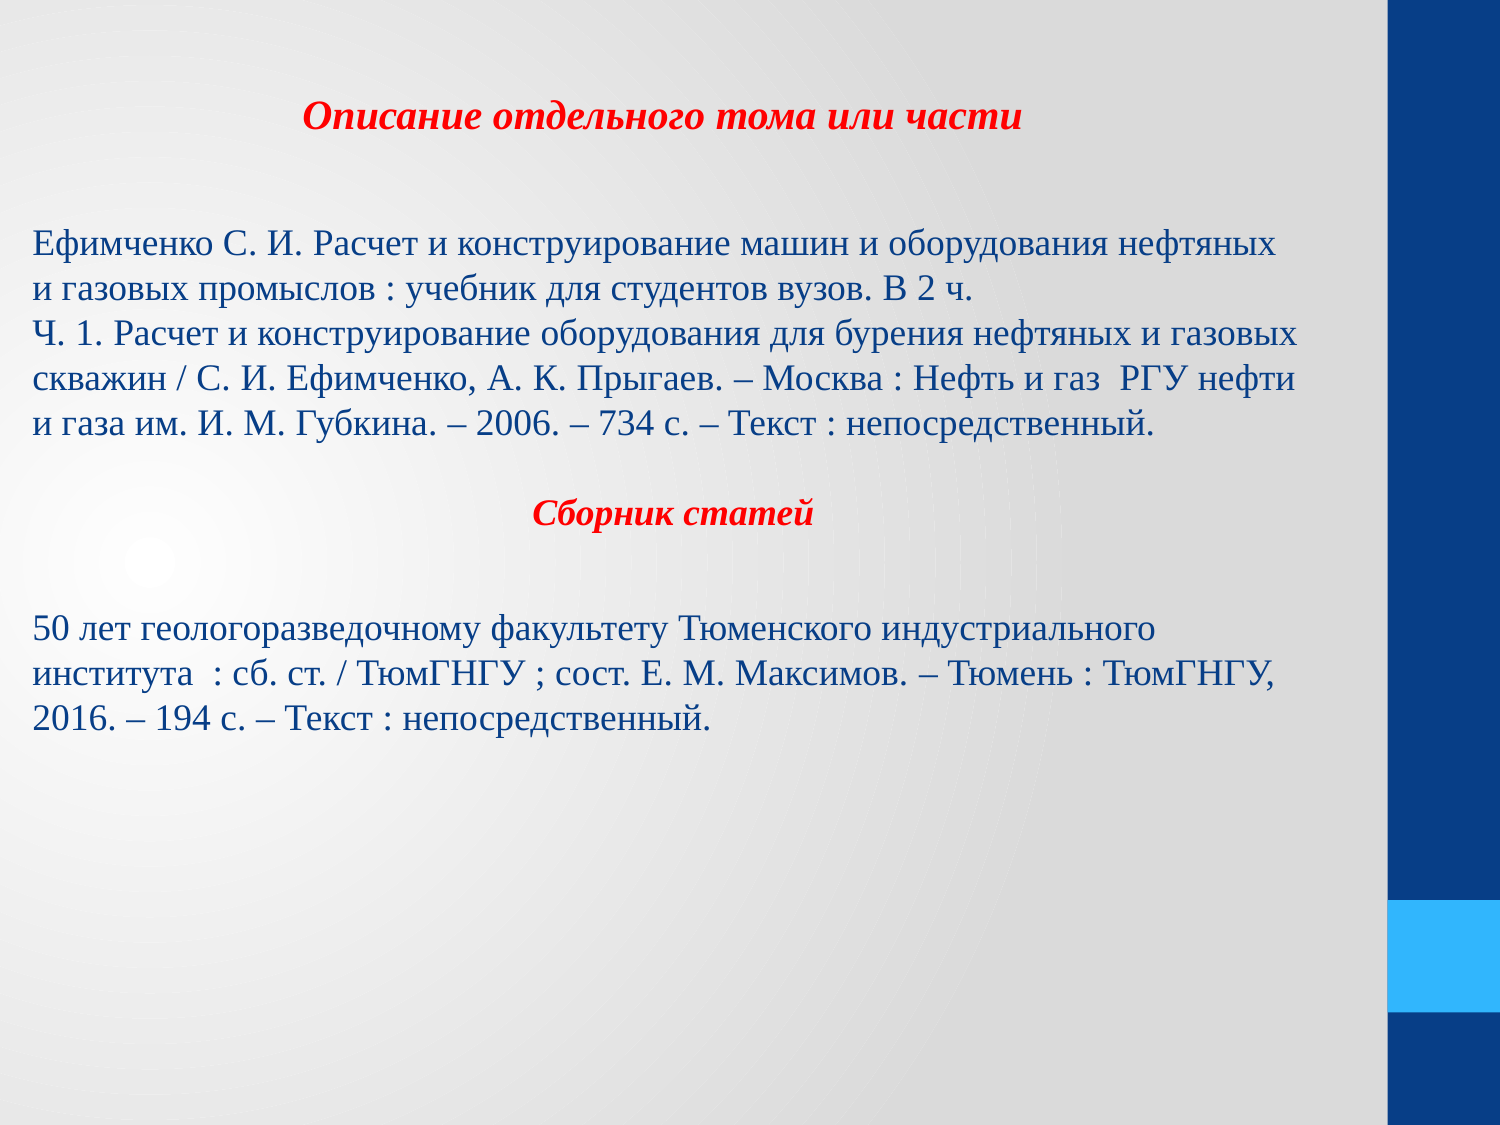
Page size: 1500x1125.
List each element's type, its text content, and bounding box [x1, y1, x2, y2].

text_box Описание отдельного тома или части Ефимченко С. И. Расчет и конструирование машин и оборудования нефтяных и газовых промыслов : учебник для студентов вузов. В 2 ч. Ч. 1. Расчет и конструирование оборудования для бурения нефтяных и газовых скважин / С. И. Ефимченко, А. К. Прыгаев. – Москва : Нефть и газ РГУ нефти и газа им. И. М. Губкина. – 2006. – 734 с. – Текст : непосредственный. Сборник статей 50 лет геологоразведочному факультету Тюменского индустриального института : сб. ст. / ТюмГНГУ ; сост. Е. М. Максимов. – Тюмень : ТюмГНГУ, 2016. – 194 с. – Текст : непосредственный. [17, 30, 1329, 1031]
